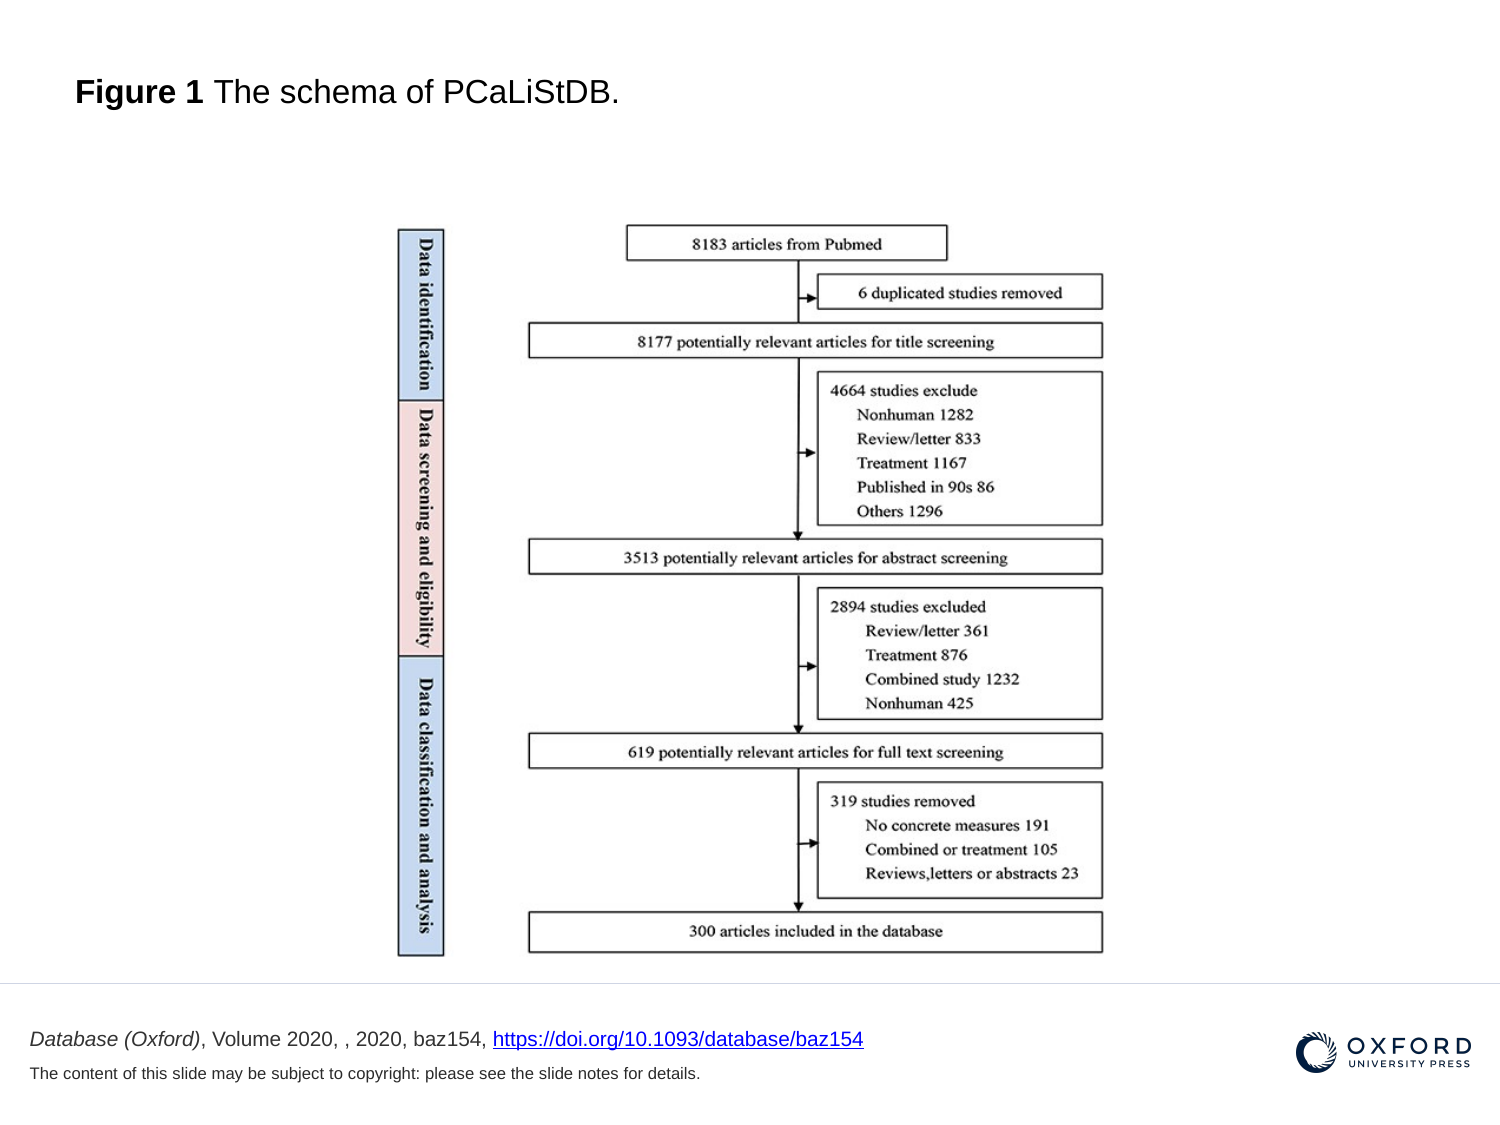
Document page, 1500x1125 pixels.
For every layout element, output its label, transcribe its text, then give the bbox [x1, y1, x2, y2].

picture [397, 224, 1104, 957]
footer Database (Oxford), Volume 2020, , 2020, baz154, https://doi.org/10.1093/database/baz154 The content of this slide may be subject to copyright: please see the slide notes for details. [0, 983, 1260, 1125]
title Figure 1 The schema of PCaLiStDB. [75, 69, 1078, 171]
picture [1296, 1032, 1471, 1073]
